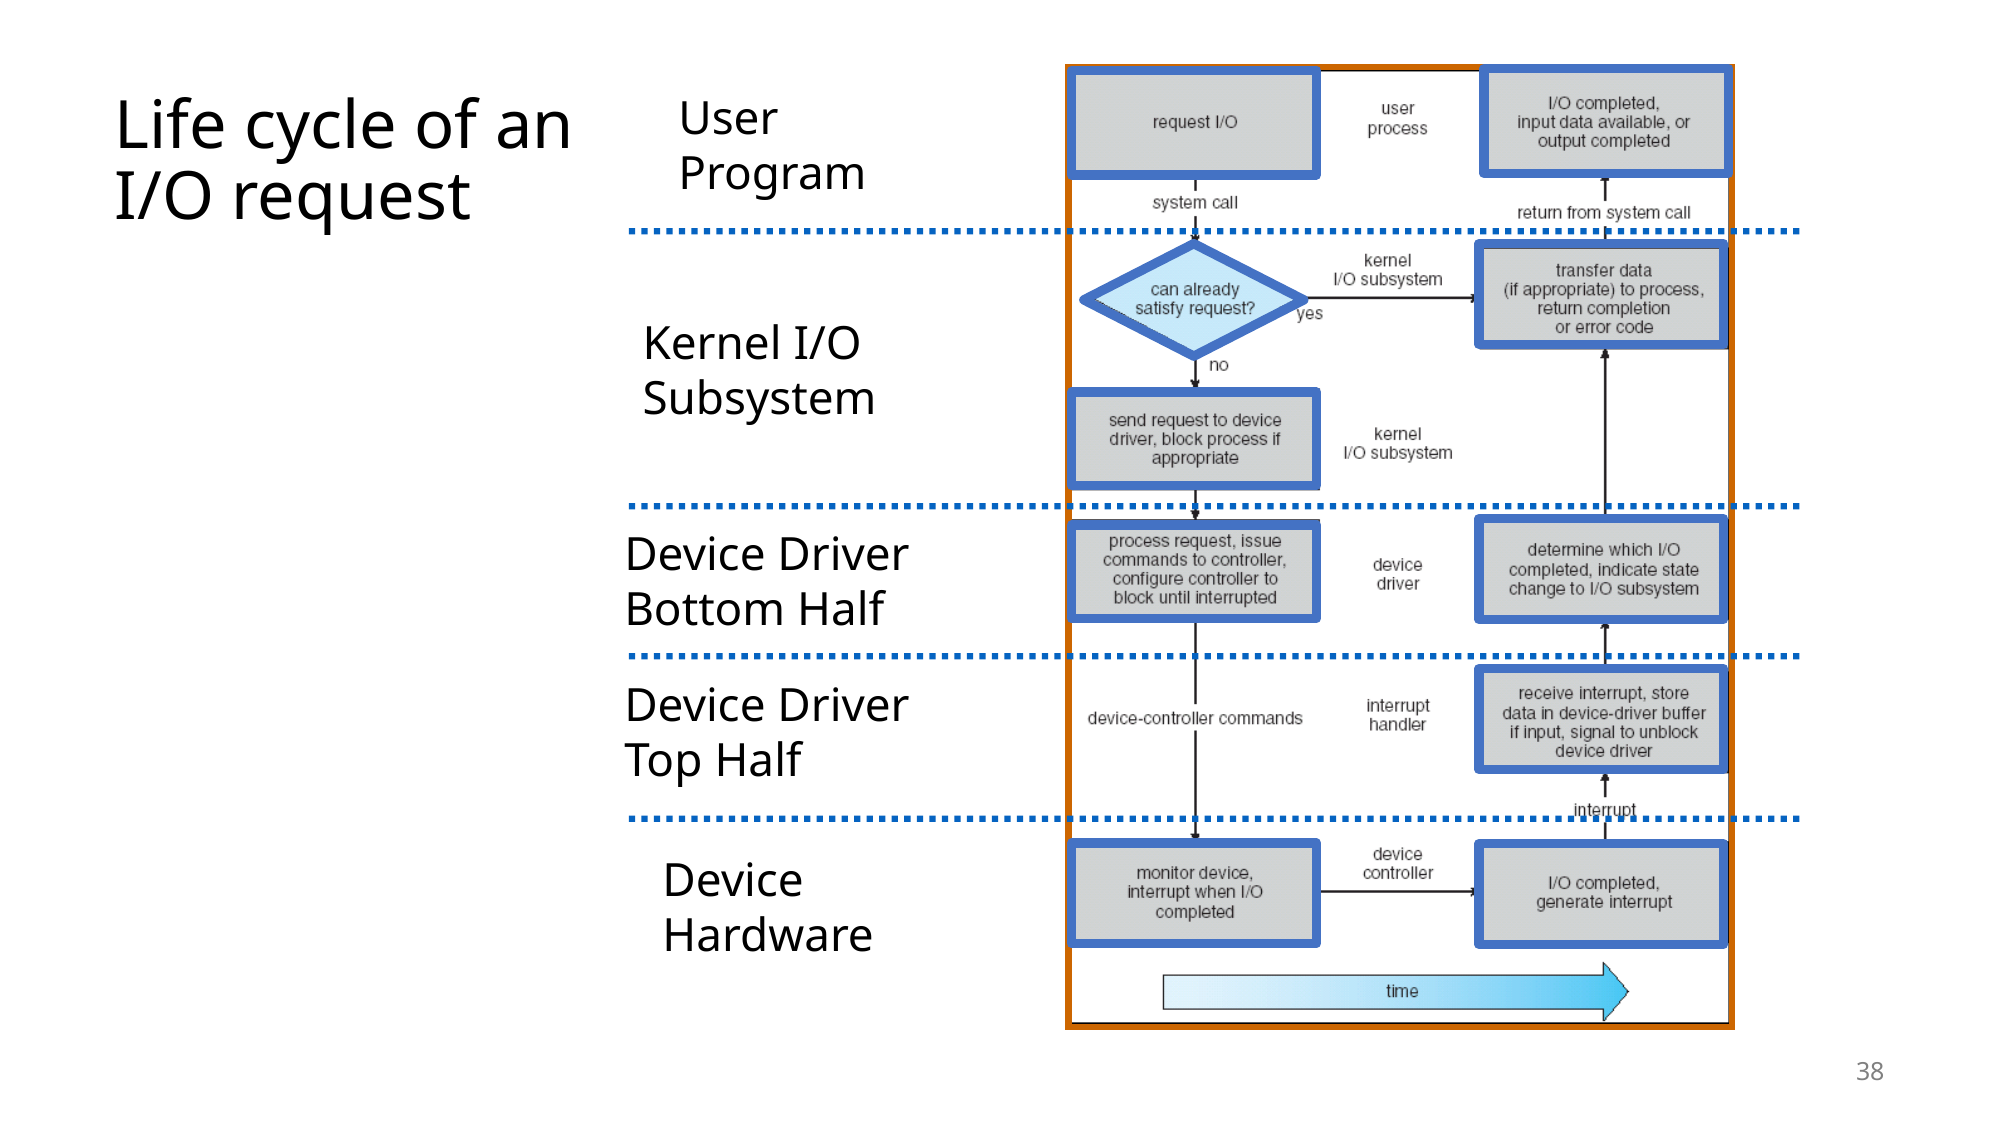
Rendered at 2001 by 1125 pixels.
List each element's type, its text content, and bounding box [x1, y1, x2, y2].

text_box Kernel I/O Subsystem [627, 306, 967, 431]
title Life cycle of an I/O request [99, 37, 669, 288]
text_box User Program [663, 81, 957, 206]
picture [1071, 70, 1729, 1024]
text_box Device Hardware [647, 843, 964, 969]
text_box Device Driver Top Half [609, 668, 1000, 794]
slide_number 38 [1749, 1042, 1900, 1103]
text_box Device Driver Bottom Half [609, 517, 1000, 642]
